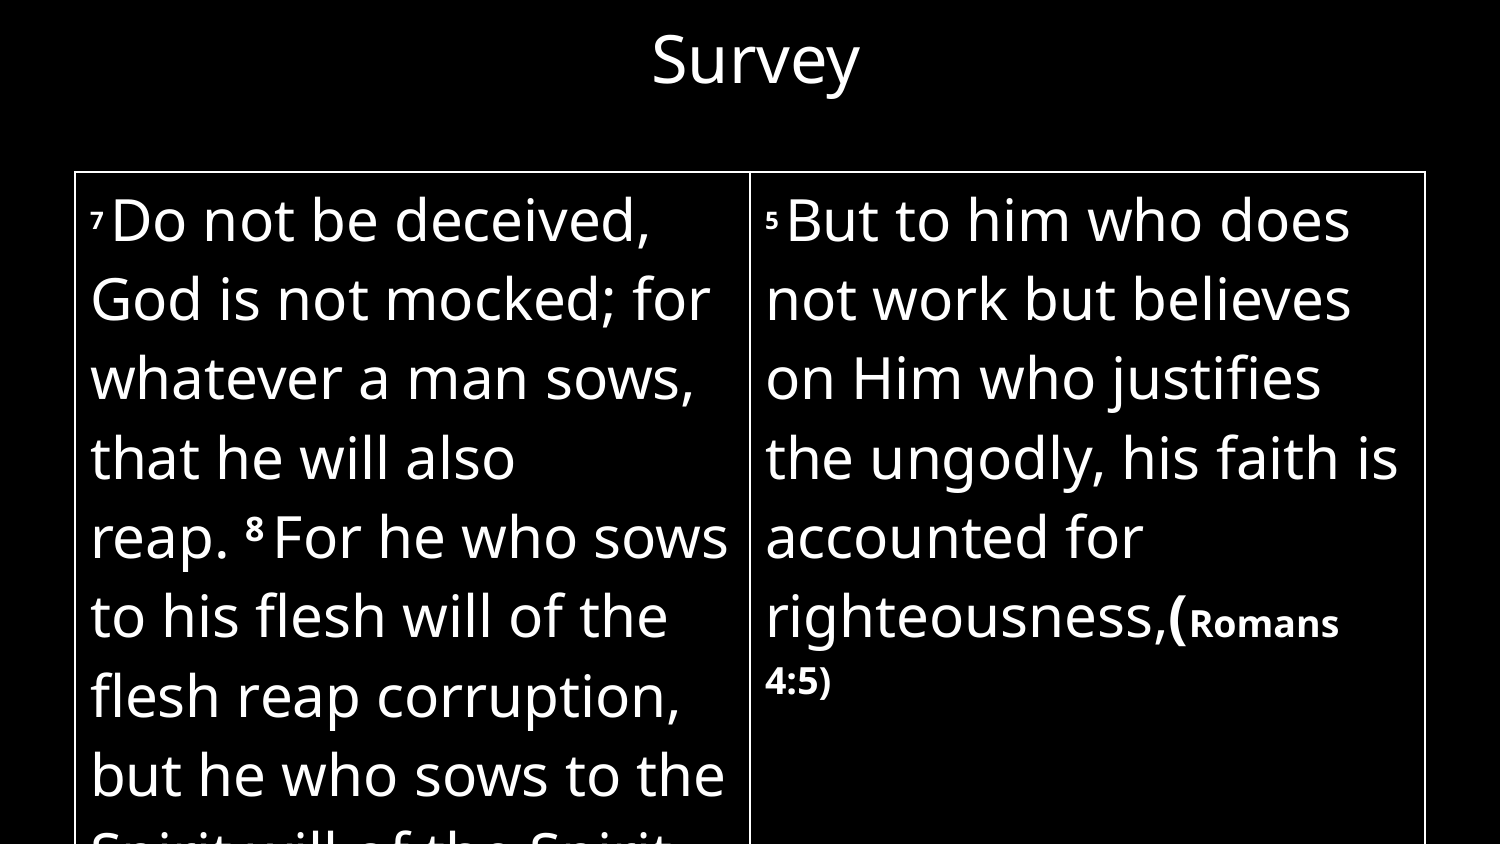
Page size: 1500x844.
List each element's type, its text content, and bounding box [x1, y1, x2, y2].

text_box Survey [37, 9, 1475, 104]
table_header 7 Do not be deceived, God is not mocked; for whatever a man sows, that he will also reap. 8 For he who sows to his flesh will of the flesh reap corruption, but he who sows to the Spirit will of the Spirit reap everlasting life (Gal. 6:7-8) [76, 173, 749, 844]
table_header 5 But to him who does not work but believes on Him who justifies the ungodly, his faith is accounted for righteousness,(Romans 4:5) [751, 173, 1424, 844]
